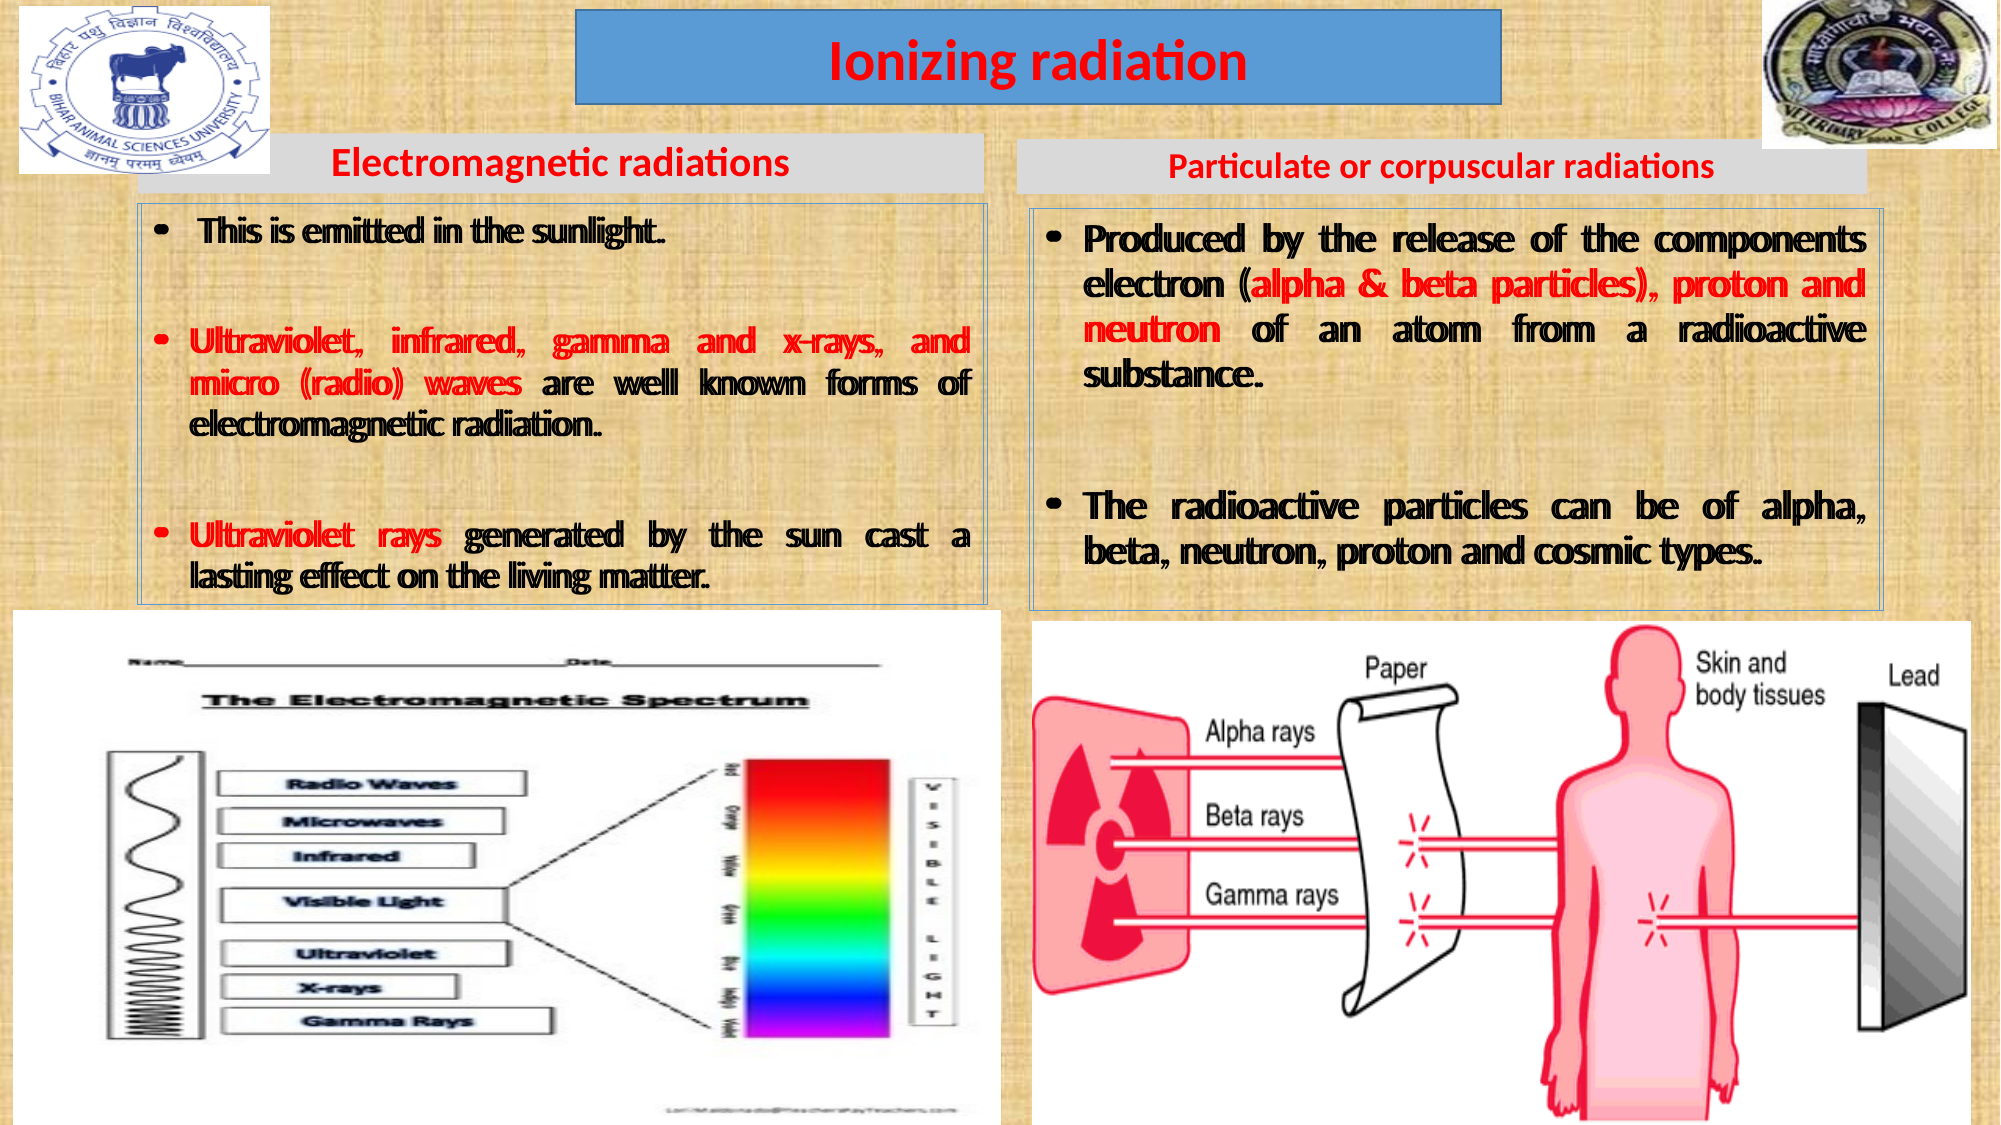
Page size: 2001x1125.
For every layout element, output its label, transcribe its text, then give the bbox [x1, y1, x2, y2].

text_box This is emitted in the sunlight. Ultraviolet, infrared, gamma and x-rays, and micro (radio) waves are well known forms of electromagnetic radiation. Ultraviolet rays generated by the sun cast a lasting effect on the living matter. [141, 203, 988, 605]
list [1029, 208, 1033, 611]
picture [0, 0, 2001, 1125]
text_box Ionizing radiation [575, 9, 1502, 105]
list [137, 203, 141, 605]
text_box Produced by the release of the components electron (alpha & beta particles), proton and neutron of an atom from a radioactive substance. The radioactive particles can be of alpha, beta, neutron, proton and cosmic types. [1033, 208, 1884, 611]
list Particulate or corpuscular radiations [1016, 139, 1868, 194]
list Electromagnetic radiations [137, 133, 984, 194]
